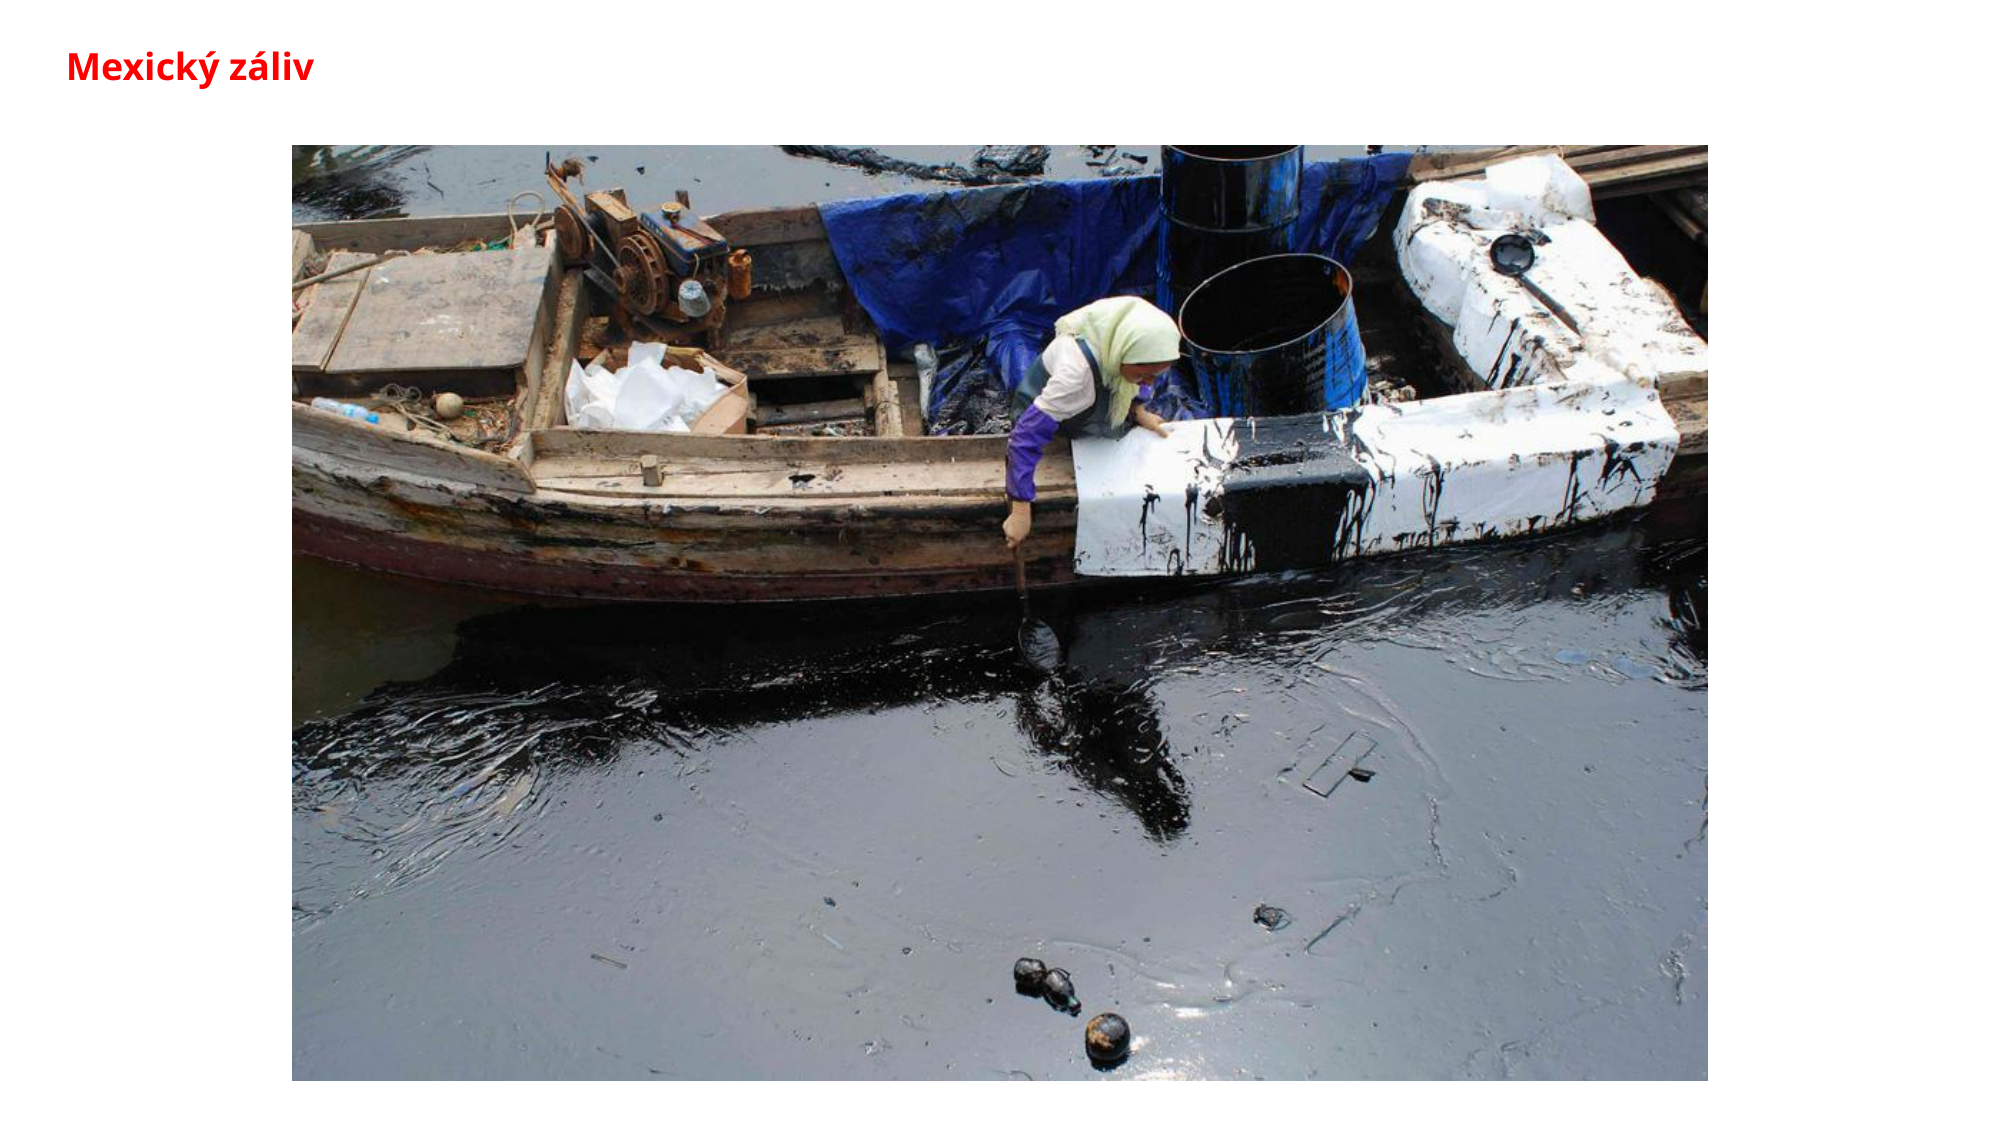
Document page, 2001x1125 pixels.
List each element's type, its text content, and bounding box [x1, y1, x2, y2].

text_box Mexický záliv [51, 35, 330, 95]
picture [292, 145, 1708, 1081]
